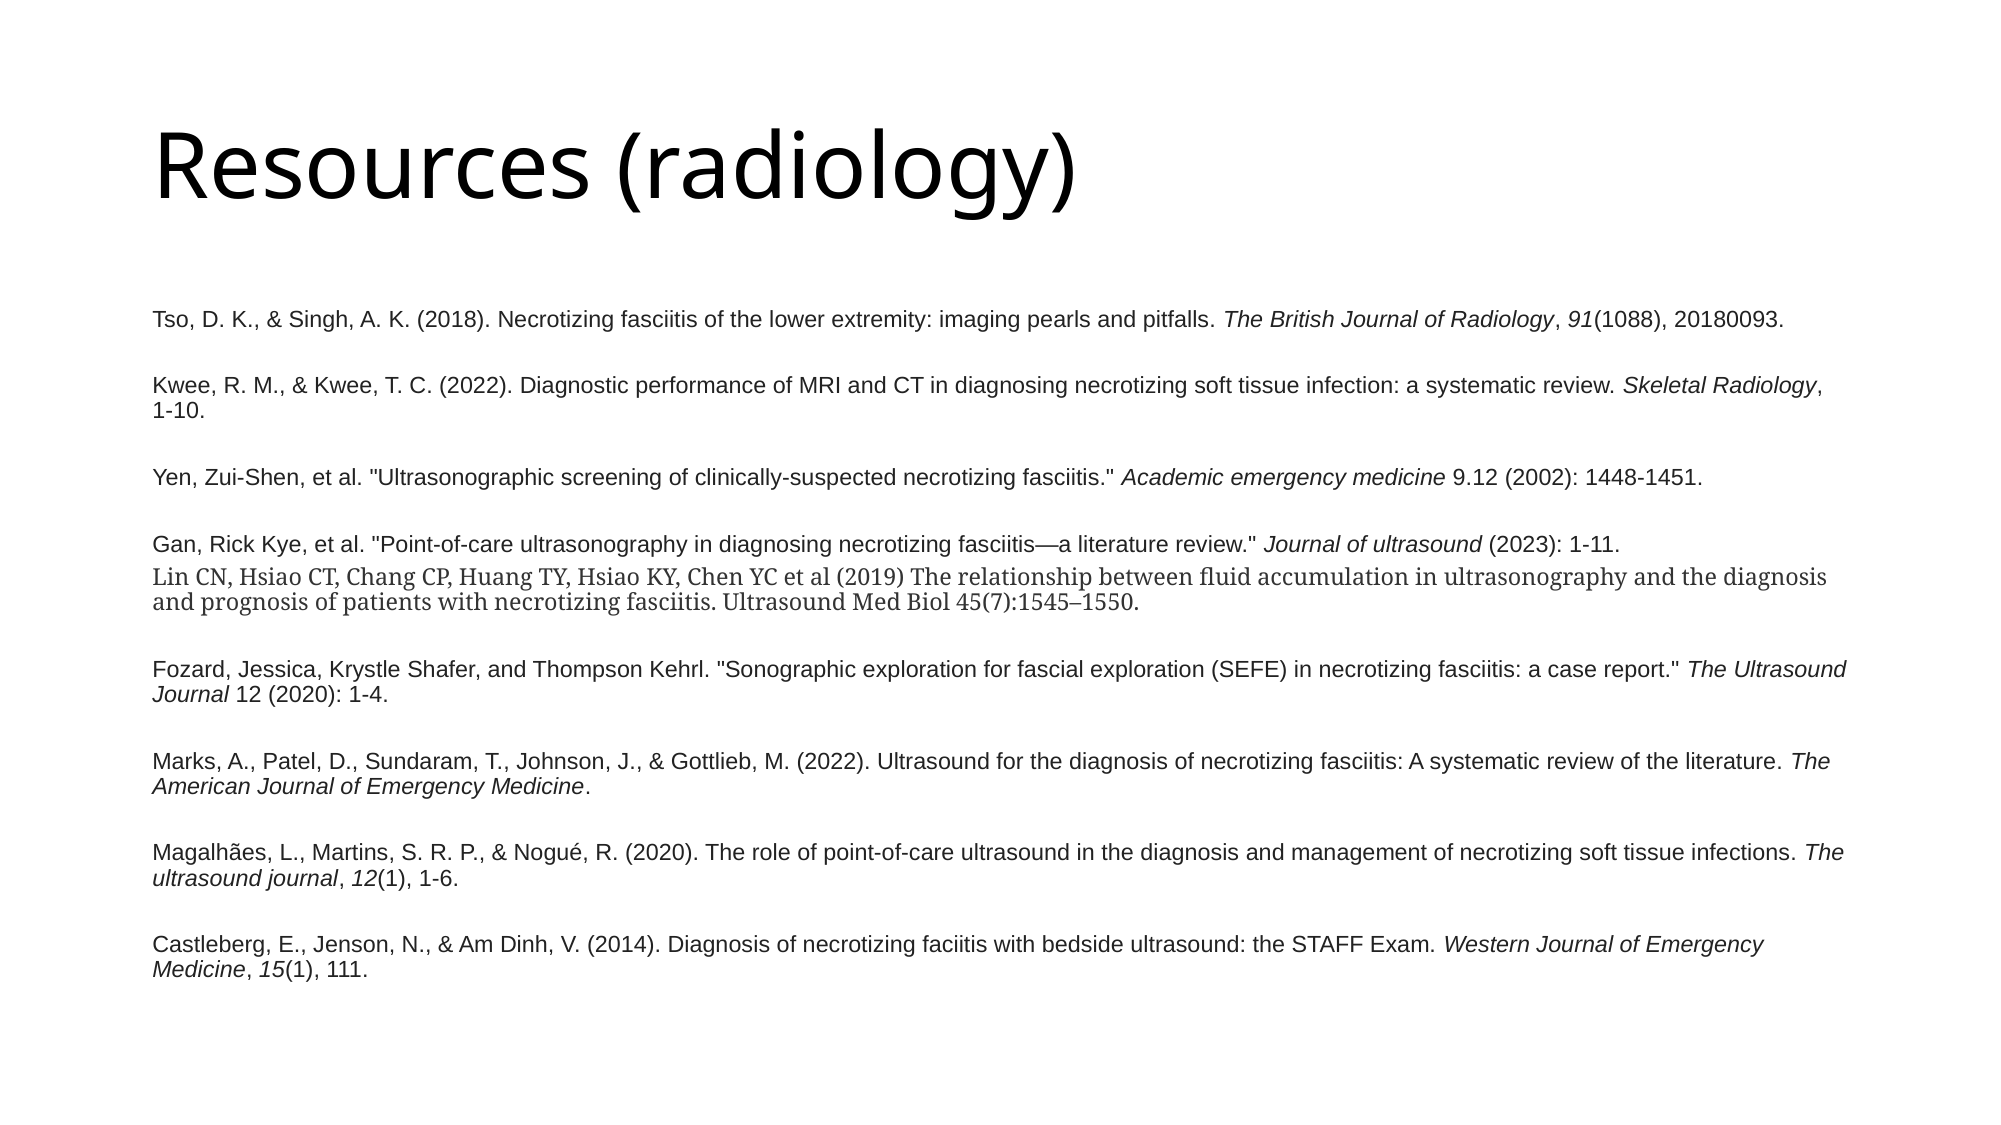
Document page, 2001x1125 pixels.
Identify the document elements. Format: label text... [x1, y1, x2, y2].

list Tso, D. K., & Singh, A. K. (2018). Necrotizing fasciitis of the lower extremity: imaging pearls and pitfalls. The British Journal of Radiology, 91(1088), 20180093. Kwee, R. M., & Kwee, T. C. (2022). Diagnostic performance of MRI and CT in diagnosing necrotizing soft tissue infection: a systematic review. Skeletal Radiology, 1-10. Yen, Zui‐Shen, et al. "Ultrasonographic screening of clinically‐suspected necrotizing fasciitis." Academic emergency medicine 9.12 (2002): 1448-1451. Gan, Rick Kye, et al. "Point-of-care ultrasonography in diagnosing necrotizing fasciitis—a literature review." Journal of ultrasound (2023): 1-11. Lin CN, Hsiao CT, Chang CP, Huang TY, Hsiao KY, Chen YC et al (2019) The relationship between fluid accumulation in ultrasonography and the diagnosis and prognosis of patients with necrotizing fasciitis. Ultrasound Med Biol 45(7):1545–1550. Fozard, Jessica, Krystle Shafer, and Thompson Kehrl. "Sonographic exploration for fascial exploration (SEFE) in necrotizing fasciitis: a case report." The Ultrasound Journal 12 (2020): 1-4. Marks, A., Patel, D., Sundaram, T., Johnson, J., & Gottlieb, M. (2022). Ultrasound for the diagnosis of necrotizing fasciitis: A systematic review of the literature. The American Journal of Emergency Medicine. Magalhães, L., Martins, S. R. P., & Nogué, R. (2020). The role of point-of-care ultrasound in the diagnosis and management of necrotizing soft tissue infections. The ultrasound journal, 12(1), 1-6. Castleberg, E., Jenson, N., & Am Dinh, V. (2014). Diagnosis of necrotizing faciitis with bedside ultrasound: the STAFF Exam. Western Journal of Emergency Medicine, 15(1), 111. [137, 299, 1863, 1014]
title Resources (radiology) [137, 59, 1863, 278]
